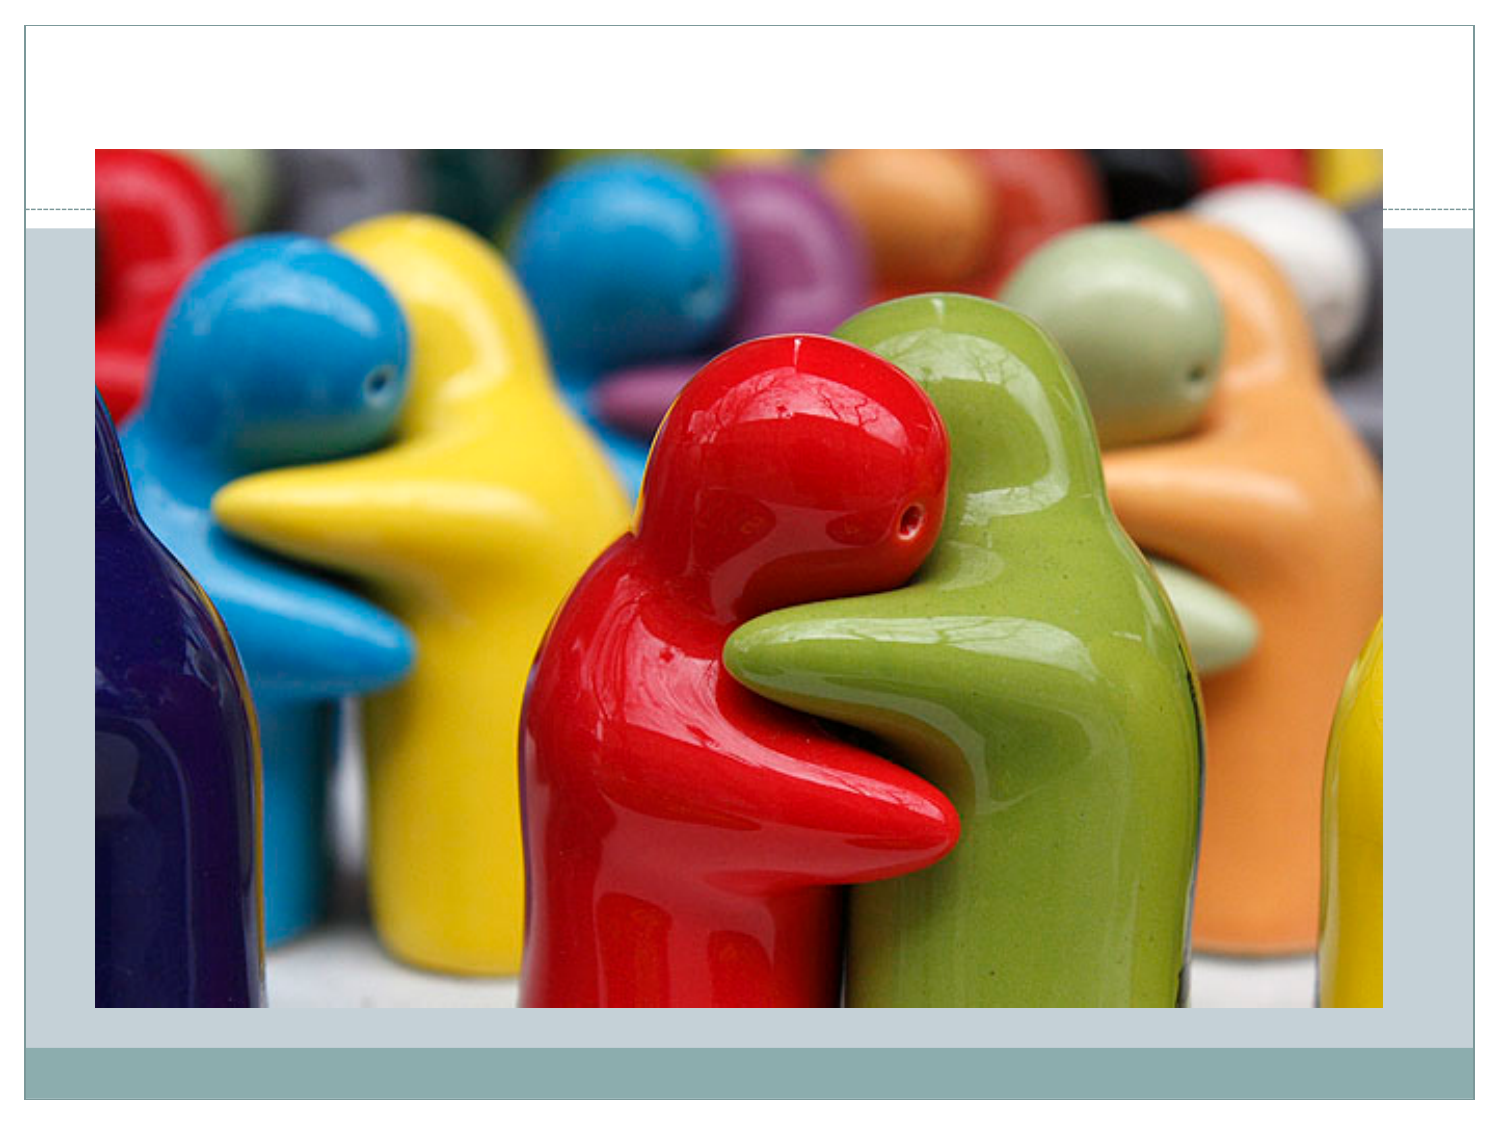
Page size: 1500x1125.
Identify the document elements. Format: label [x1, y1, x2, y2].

picture [94, 149, 1383, 1008]
